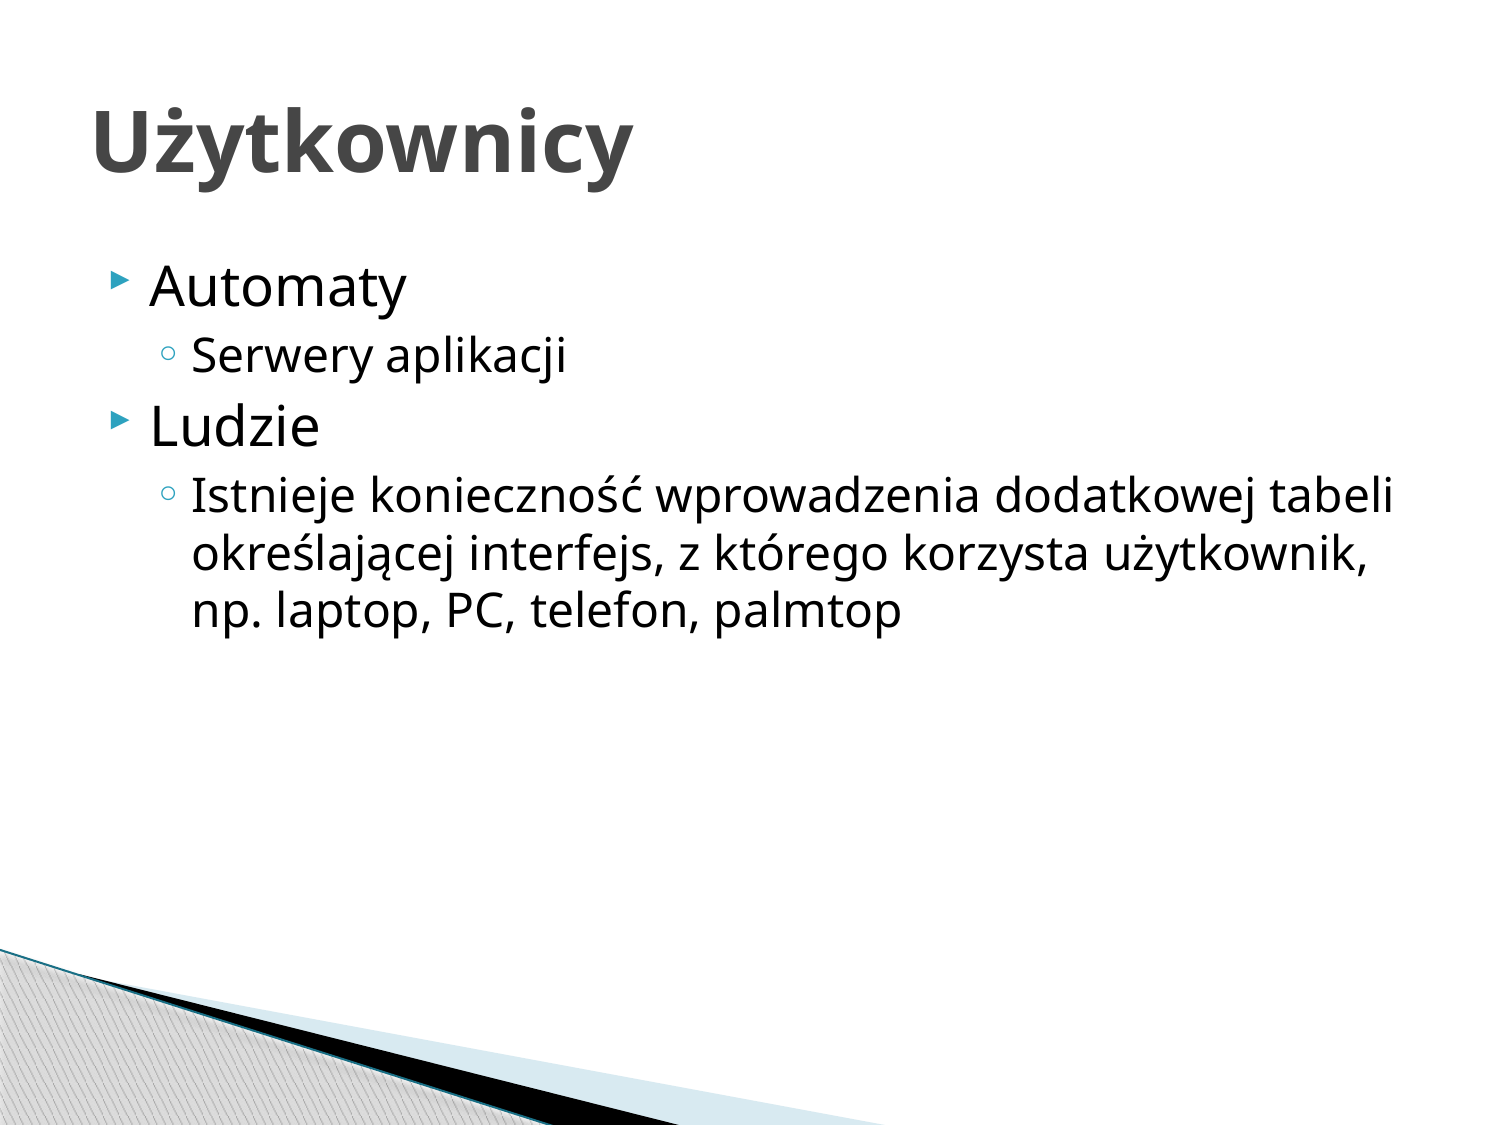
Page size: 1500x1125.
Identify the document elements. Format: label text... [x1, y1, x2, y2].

title Użytkownicy [75, 45, 1425, 233]
list Automaty Serwery aplikacji Ludzie Istnieje konieczność wprowadzenia dodatkowej tabeli określającej interfejs, z którego korzysta użytkownik, np. laptop, PC, telefon, palmtop [75, 243, 1425, 986]
